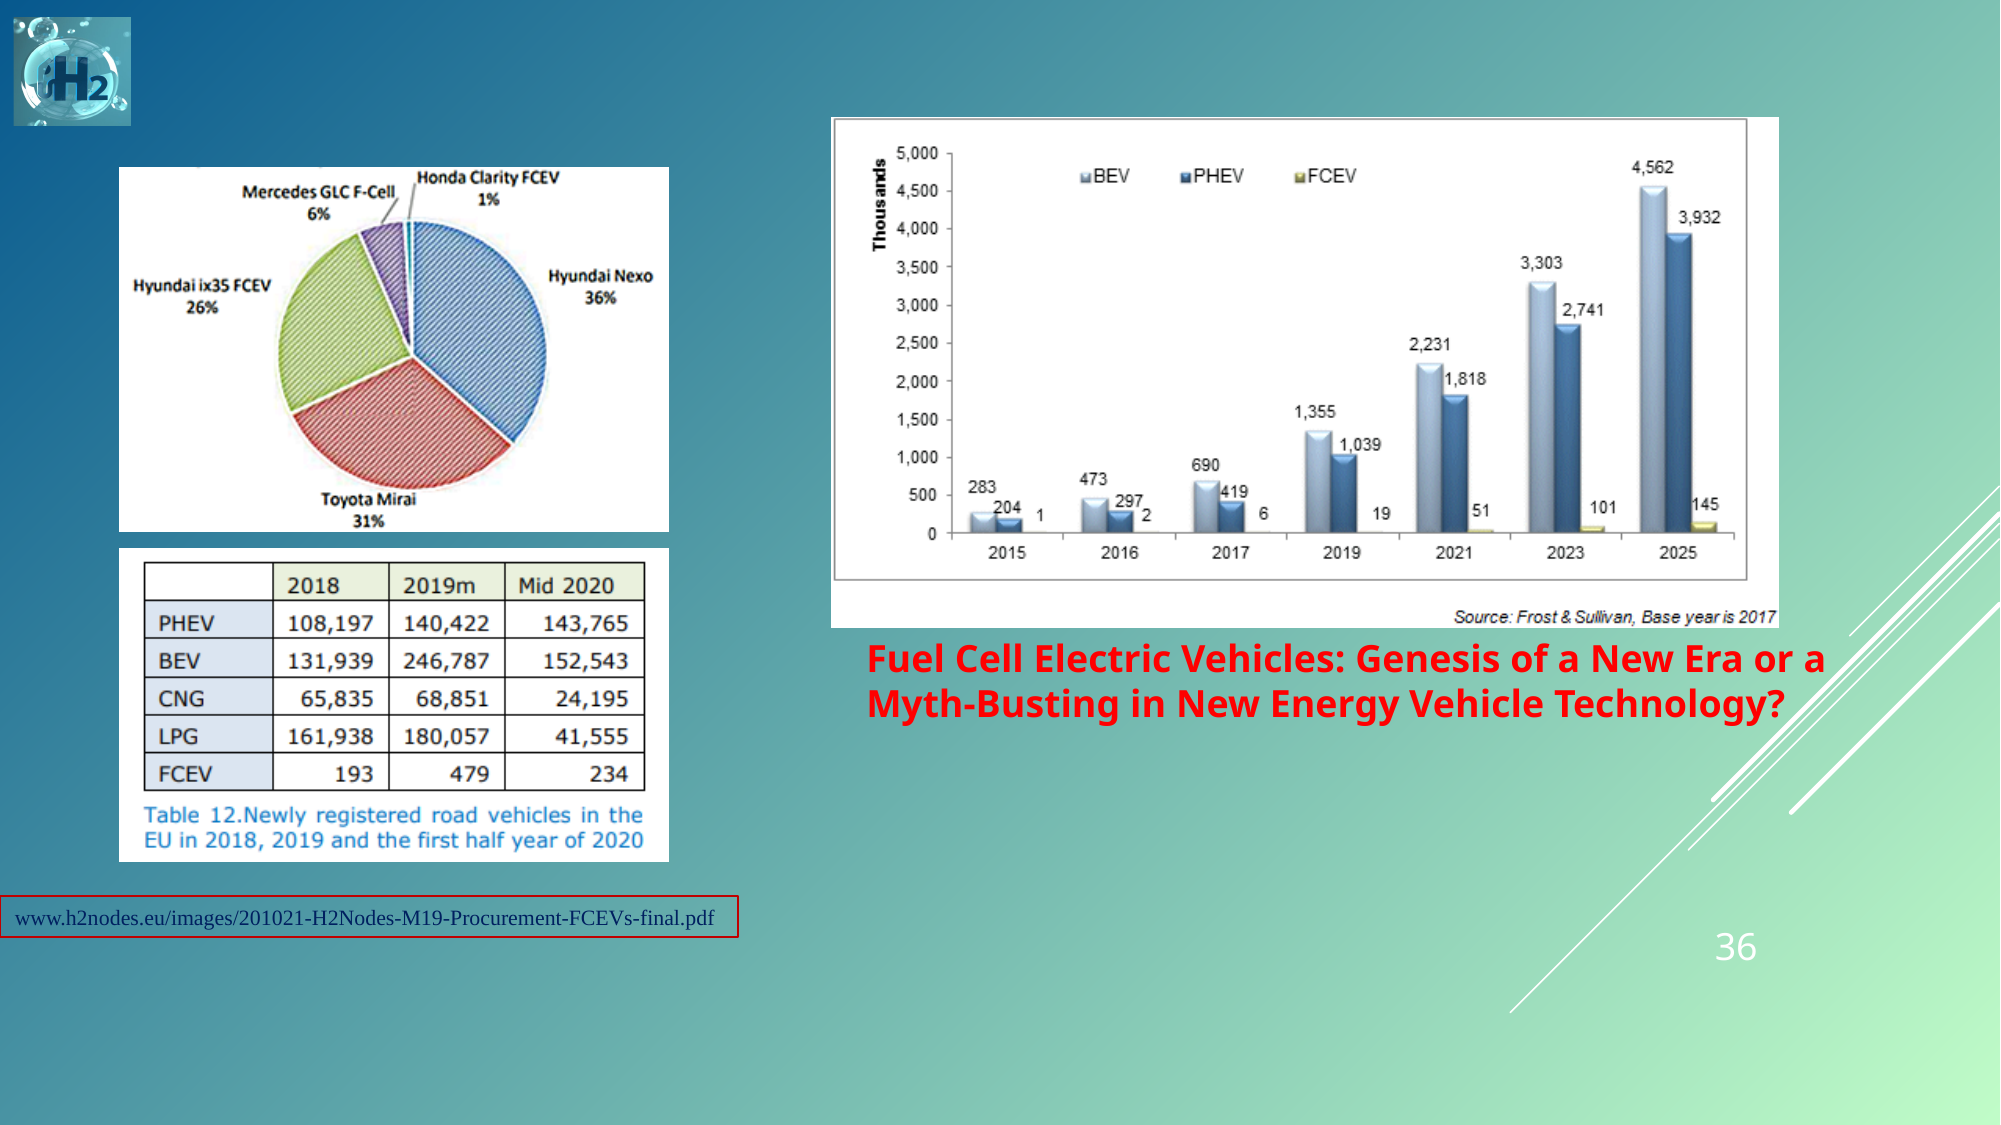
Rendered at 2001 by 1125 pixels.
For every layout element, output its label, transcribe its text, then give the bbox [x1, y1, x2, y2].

picture [831, 117, 1779, 628]
text_box www.h2nodes.eu/images/201021-H2Nodes-M19-Procurement-FCEVs-final.pdf [0, 896, 739, 938]
picture [119, 167, 669, 532]
text_box Fuel Cell Electric Vehicles: Genesis of a New Era or a Myth-Busting in New Energy Vehicle Technology? [851, 627, 1852, 733]
picture [119, 548, 669, 862]
picture [13, 17, 131, 126]
slide_number 36 [1700, 915, 1888, 1025]
